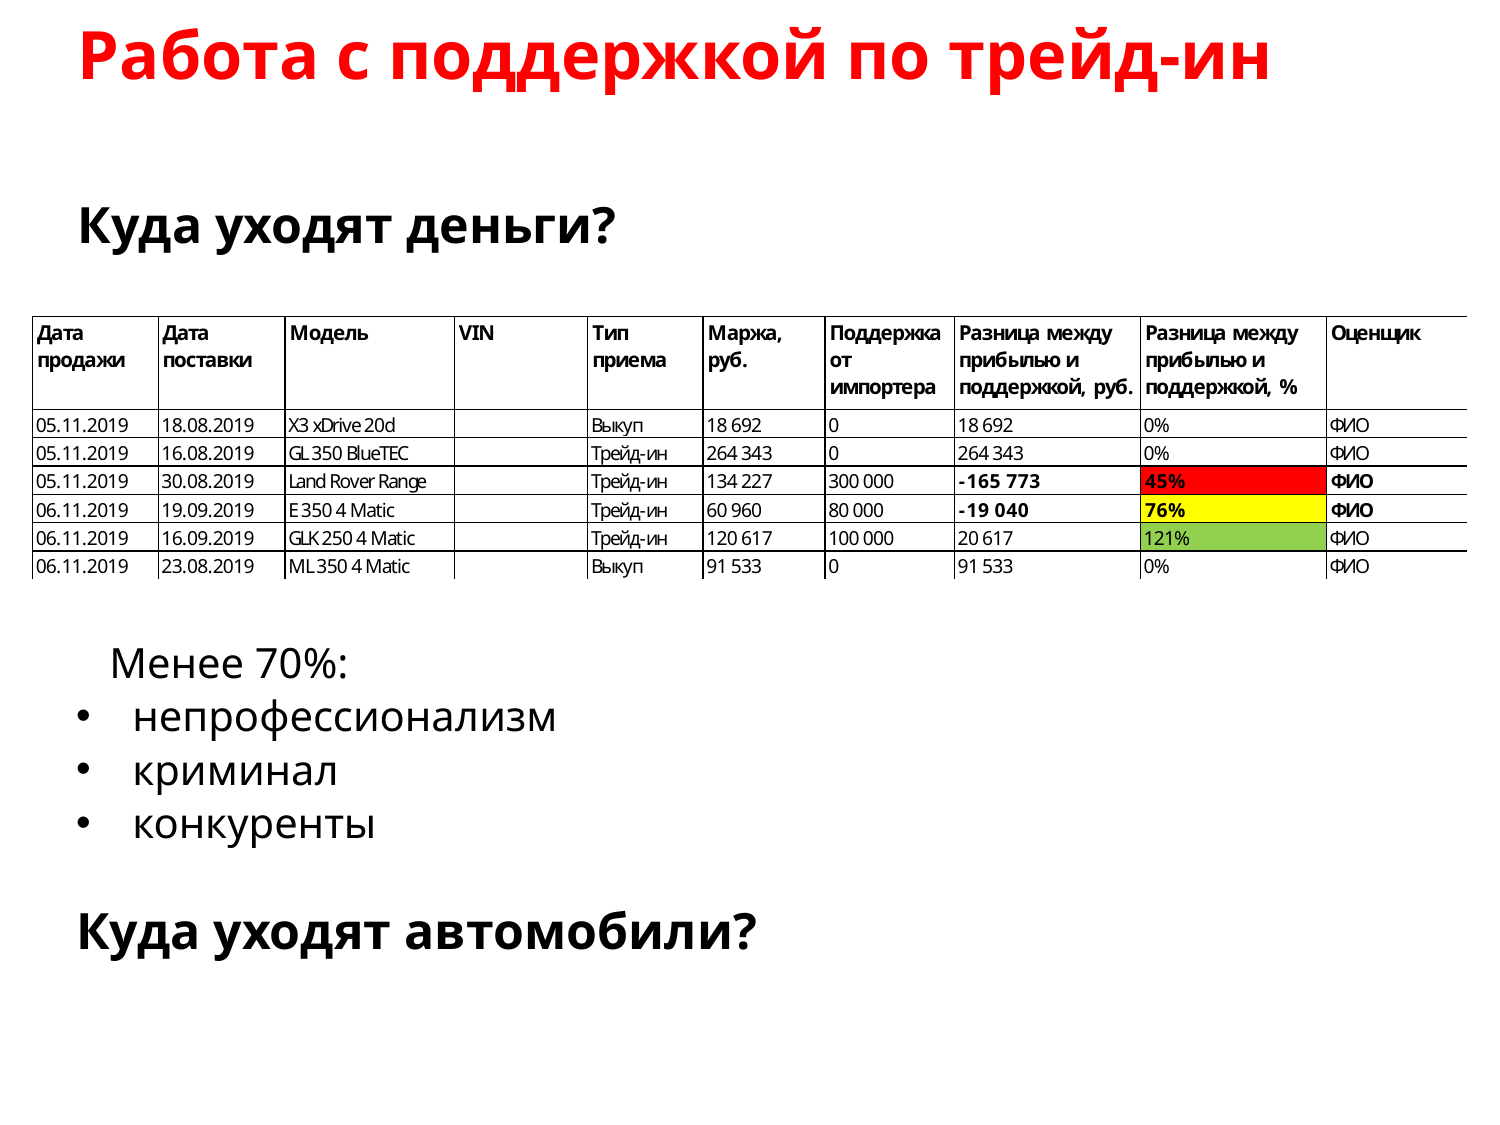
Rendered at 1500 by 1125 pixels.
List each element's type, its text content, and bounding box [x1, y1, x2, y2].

text_box Работа с поддержкой по трейд-ин Куда уходят деньги? Менее 70%: непрофессионализм криминал конкуренты Куда уходят автомобили? [61, 0, 1439, 316]
text_box Работа с поддержкой по трейд-ин Куда уходят деньги? Менее 70%: непрофессионализм криминал конкуренты Куда уходят автомобили? [61, 581, 1439, 967]
picture [31, 316, 1469, 581]
